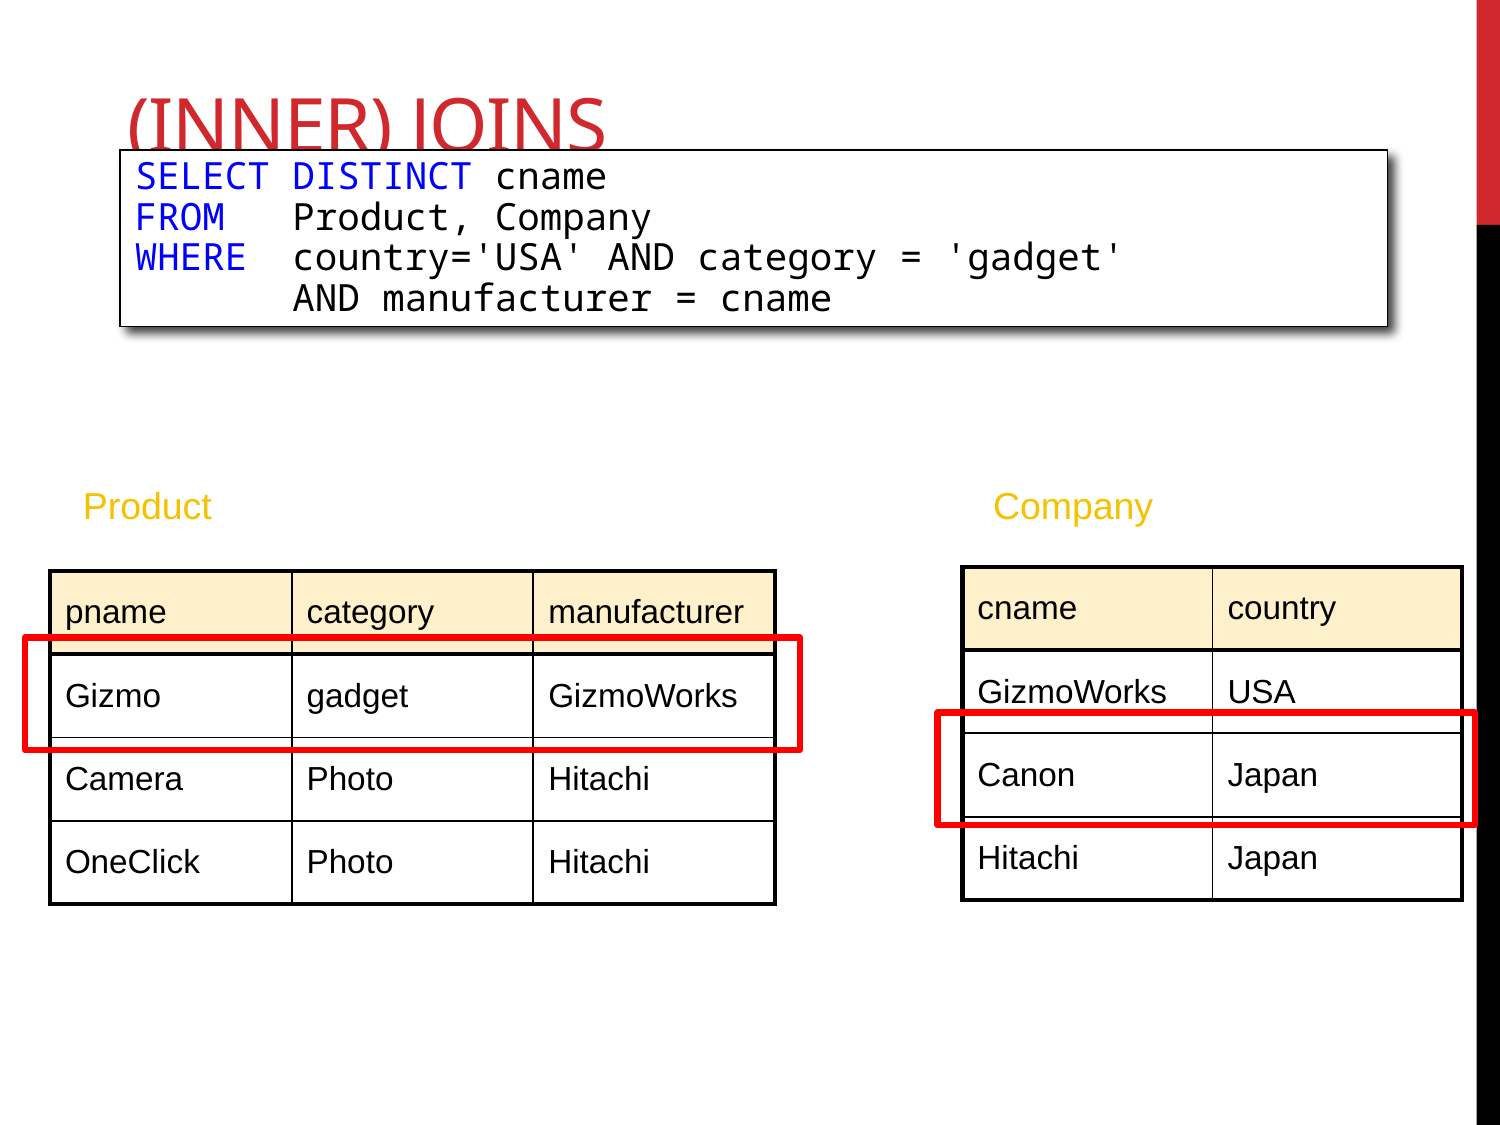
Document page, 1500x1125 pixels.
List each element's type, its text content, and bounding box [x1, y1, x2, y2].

text_box SELECT DISTINCT cname FROM Product, Company WHERE country='USA' AND category = 'gadget' AND manufacturer = cname [120, 149, 1388, 327]
text_box [935, 710, 1477, 827]
table_cell Hitachi [965, 827, 1212, 898]
table_cell Hitachi [534, 752, 773, 820]
table_cell Photo [293, 752, 532, 820]
table_cell OneClick [52, 822, 291, 902]
title (Inner) joins [112, 0, 1388, 175]
table_cell Japan [1213, 827, 1460, 898]
table_cell Photo [293, 822, 532, 902]
table_header category [293, 573, 532, 635]
table_cell Hitachi [534, 822, 773, 902]
text_box Company [978, 474, 1168, 535]
text_box Product [68, 474, 227, 535]
table_header cname [965, 569, 1212, 648]
text_box [23, 635, 802, 752]
table_cell USA [1213, 652, 1460, 710]
table_header manufacturer [534, 573, 773, 635]
table_cell Camera [52, 752, 291, 820]
table_cell GizmoWorks [965, 652, 1212, 710]
table_header pname [52, 573, 291, 635]
table_header country [1213, 569, 1460, 648]
